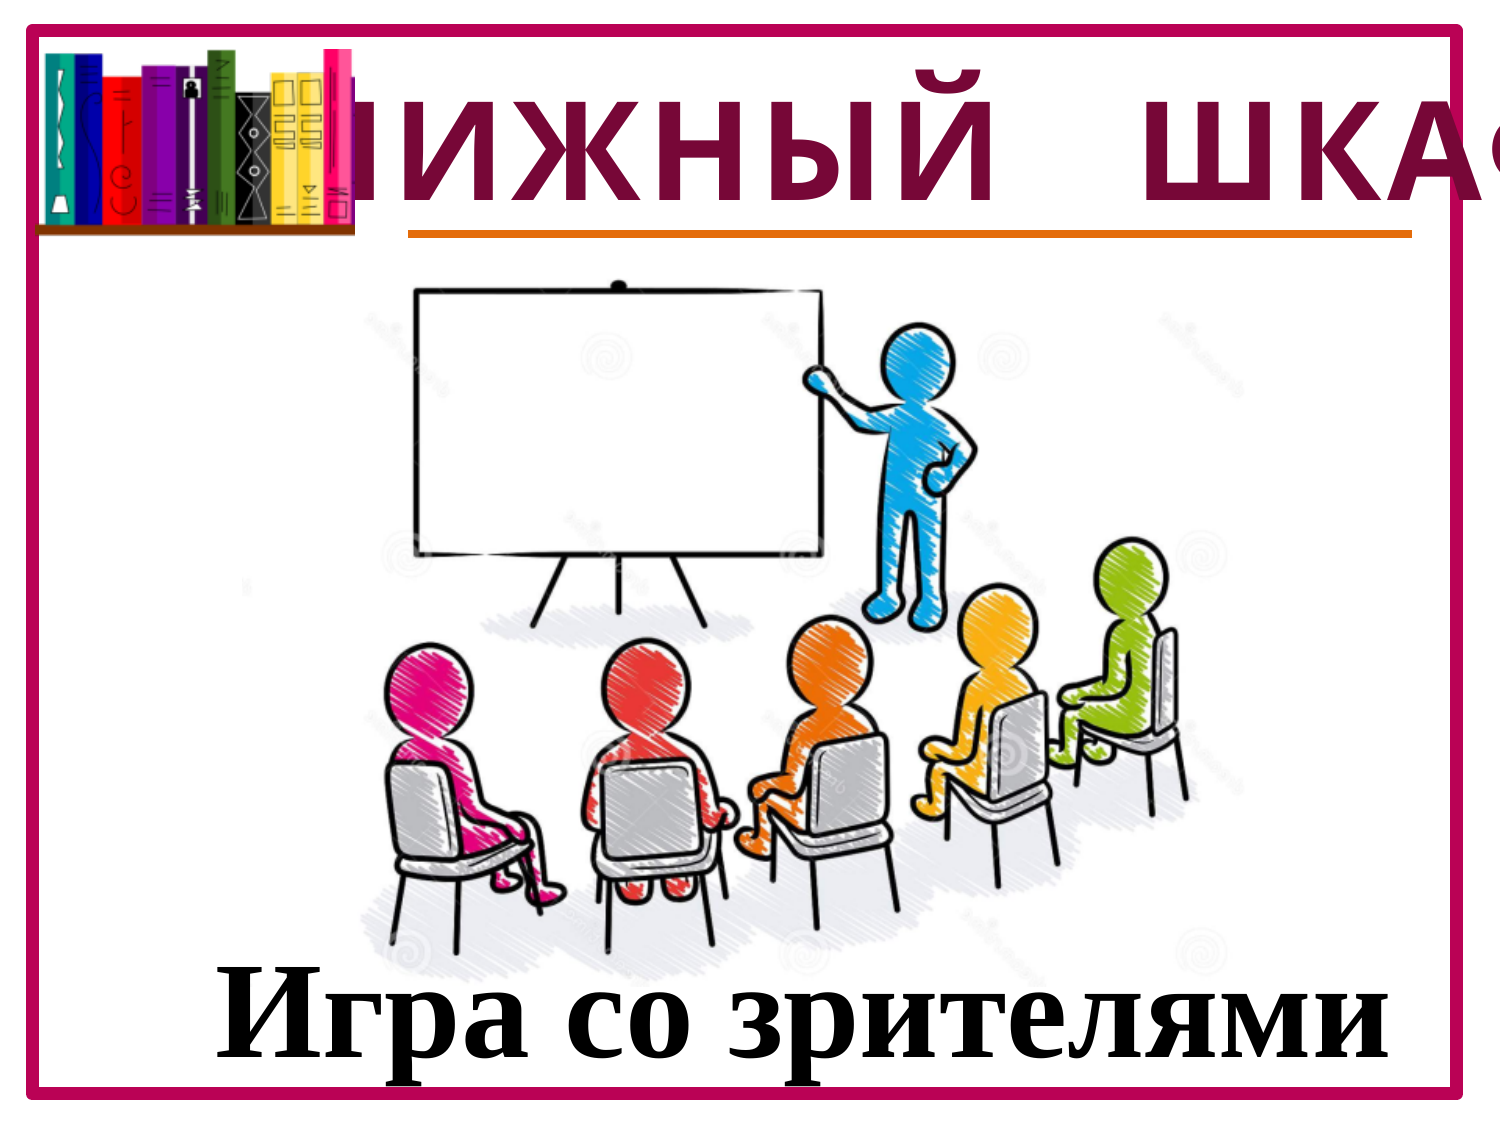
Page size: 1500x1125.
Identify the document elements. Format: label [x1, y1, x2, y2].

text_box [31, 30, 1457, 1095]
picture [241, 243, 1301, 987]
